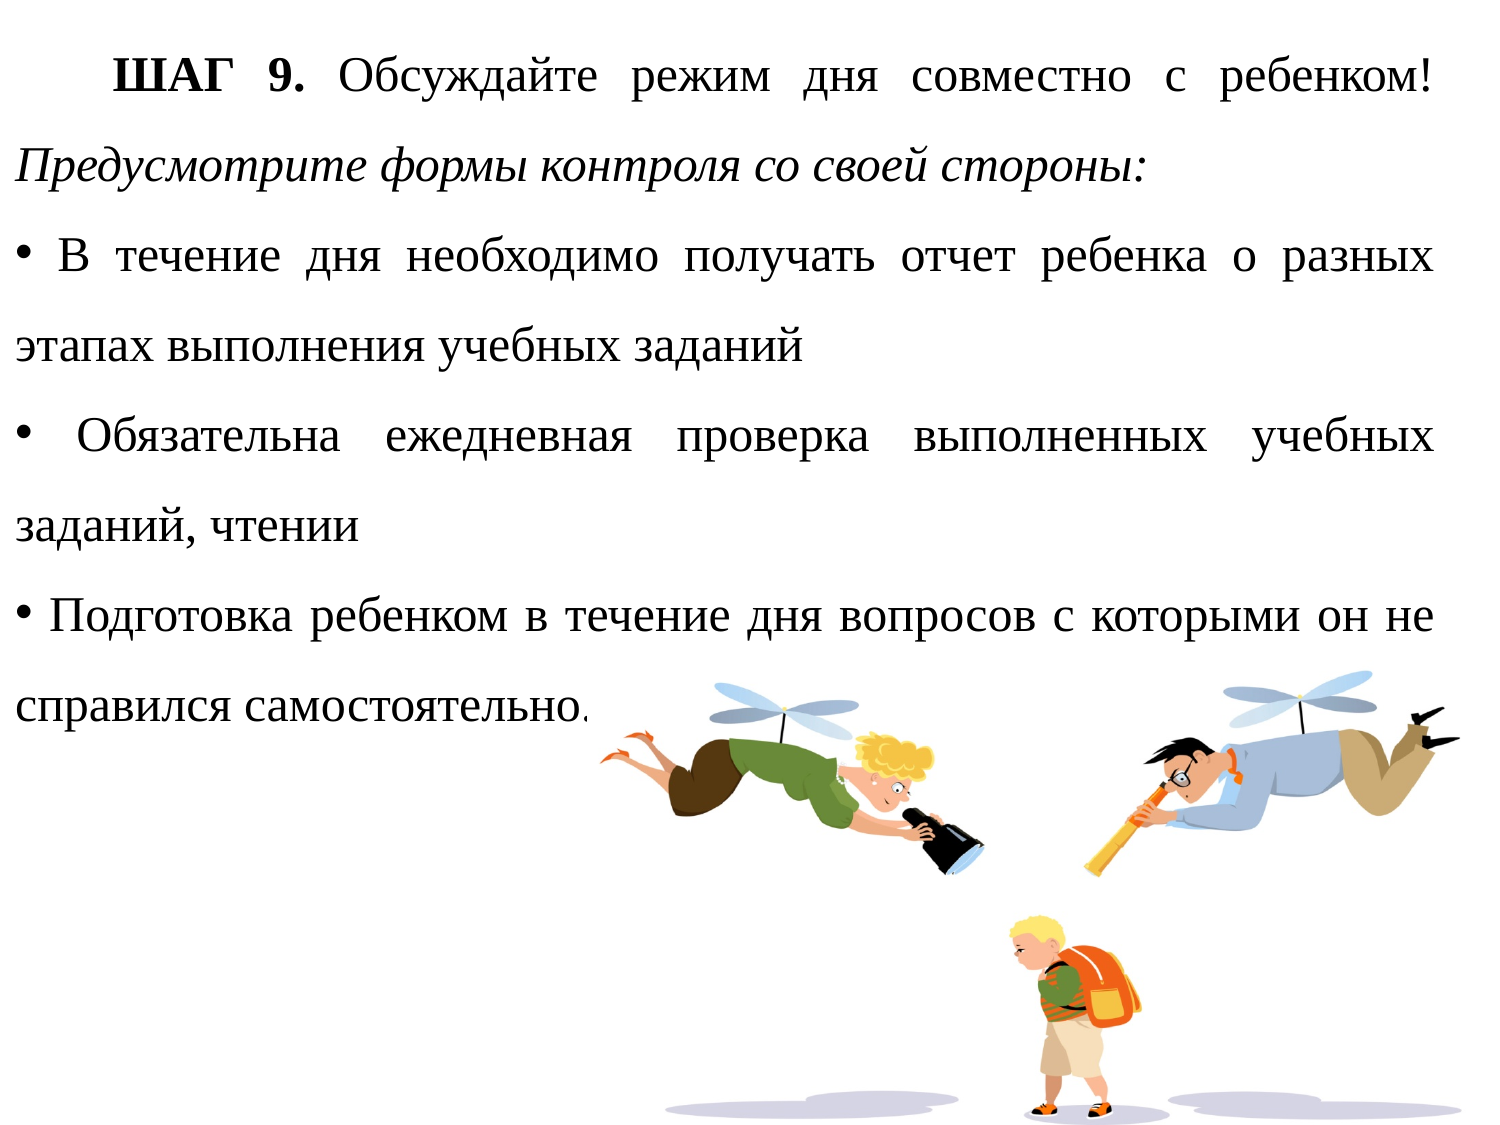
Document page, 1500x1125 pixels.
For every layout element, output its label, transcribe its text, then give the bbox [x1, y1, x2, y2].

picture [587, 649, 1500, 1125]
text_box ШАГ 9. Обсуждайте режим дня совместно с ребенком! Предусмотрите формы контроля со своей стороны: В течение дня необходимо получать отчет ребенка о разных этапах выполнения учебных заданий Обязательна ежедневная проверка выполненных учебных заданий, чтении Подготовка ребенком в течение дня вопросов с которыми он не справился самостоятельно. [0, 4, 1450, 829]
